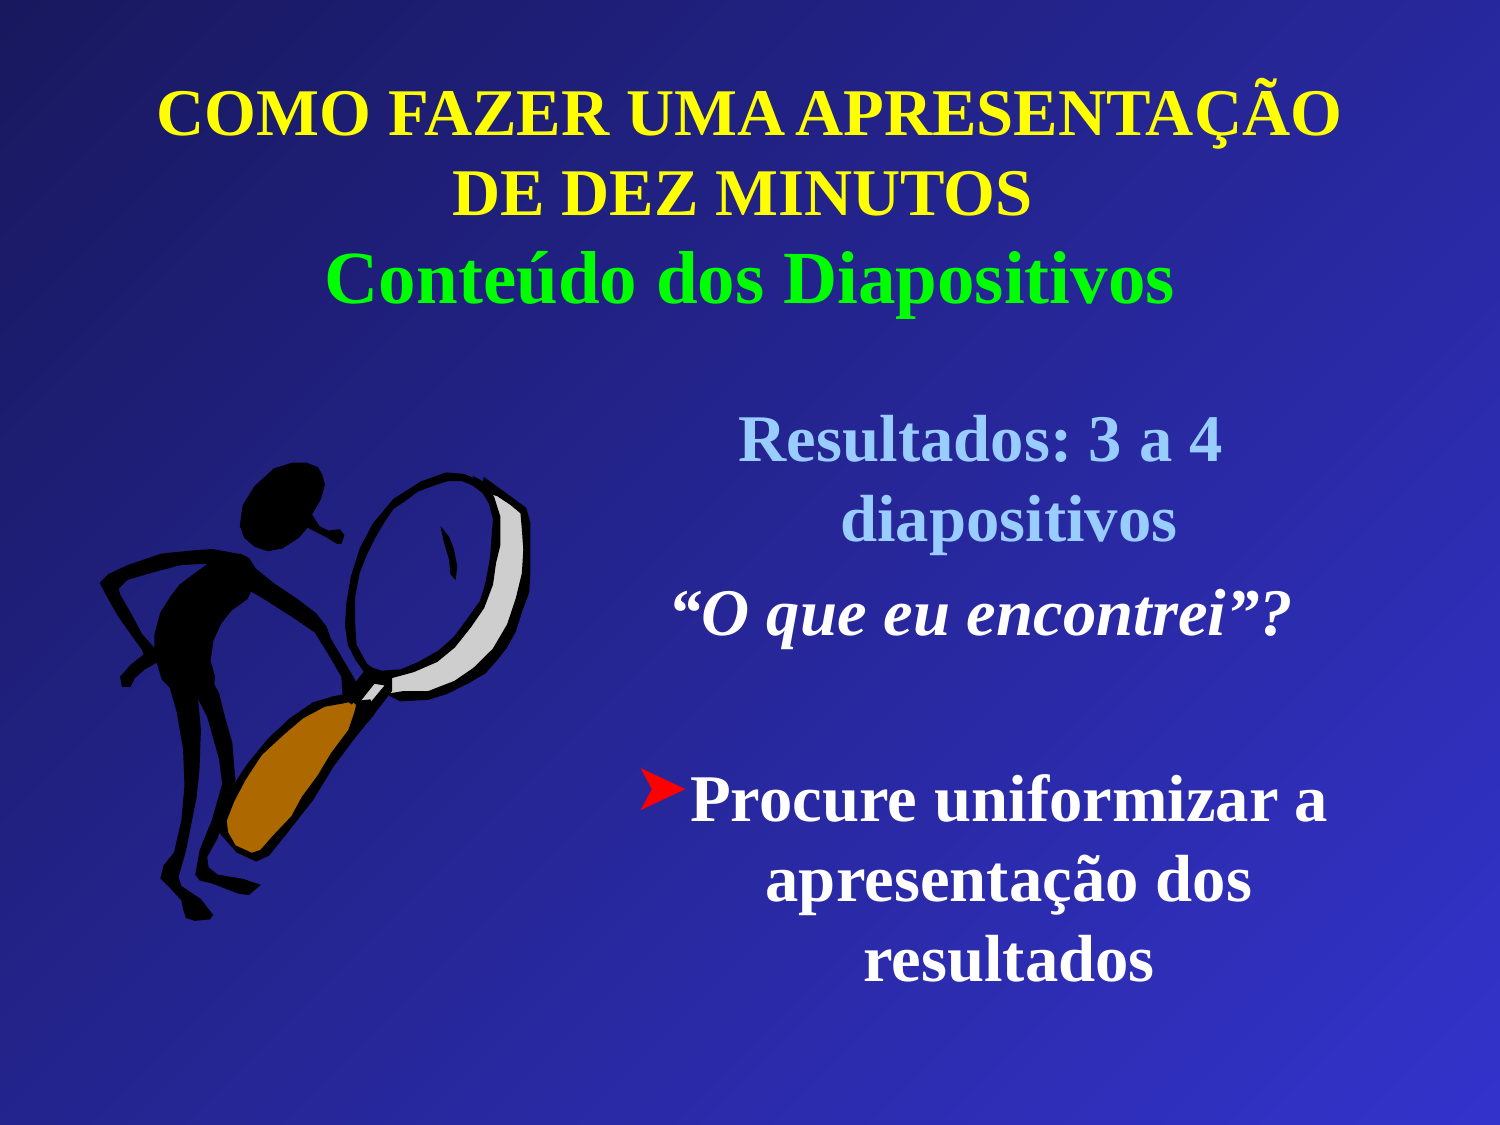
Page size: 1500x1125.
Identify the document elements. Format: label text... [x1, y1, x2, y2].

list Resultados: 3 a 4 diapositivos “O que eu encontrei”? Procure uniformizar a apresentação dos resultados [549, 387, 1413, 1063]
title COMO FAZER UMA APRESENTAÇÃO DE DEZ MINUTOS Conteúdo dos Diapositivos [112, 99, 1388, 288]
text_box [99, 462, 531, 921]
